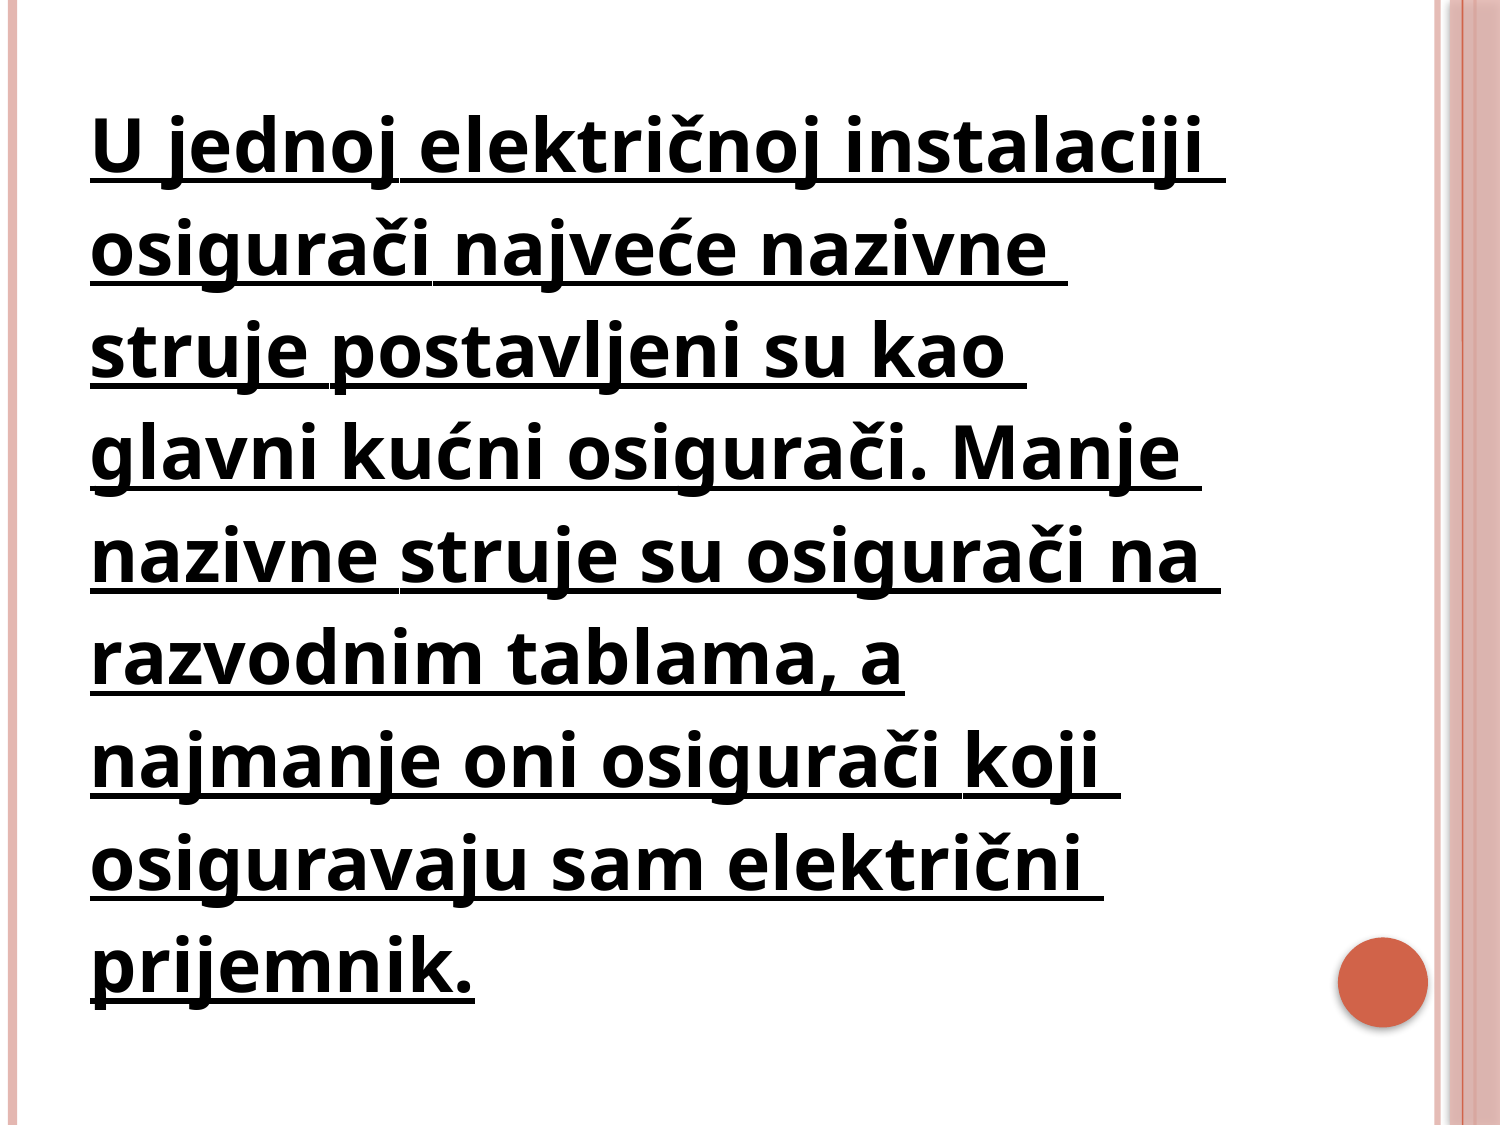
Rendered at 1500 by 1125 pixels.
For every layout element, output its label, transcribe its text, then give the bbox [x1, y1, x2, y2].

list U jednoj električnoj instalaciji osigurači najveće nazivne struje postavljeni su kao glavni kućni osigurači. Manje nazivne struje su osigurači na razvodnim tablama, a najmanje oni osigurači koji osiguravaju sam električni prijemnik. [75, 90, 1300, 1062]
